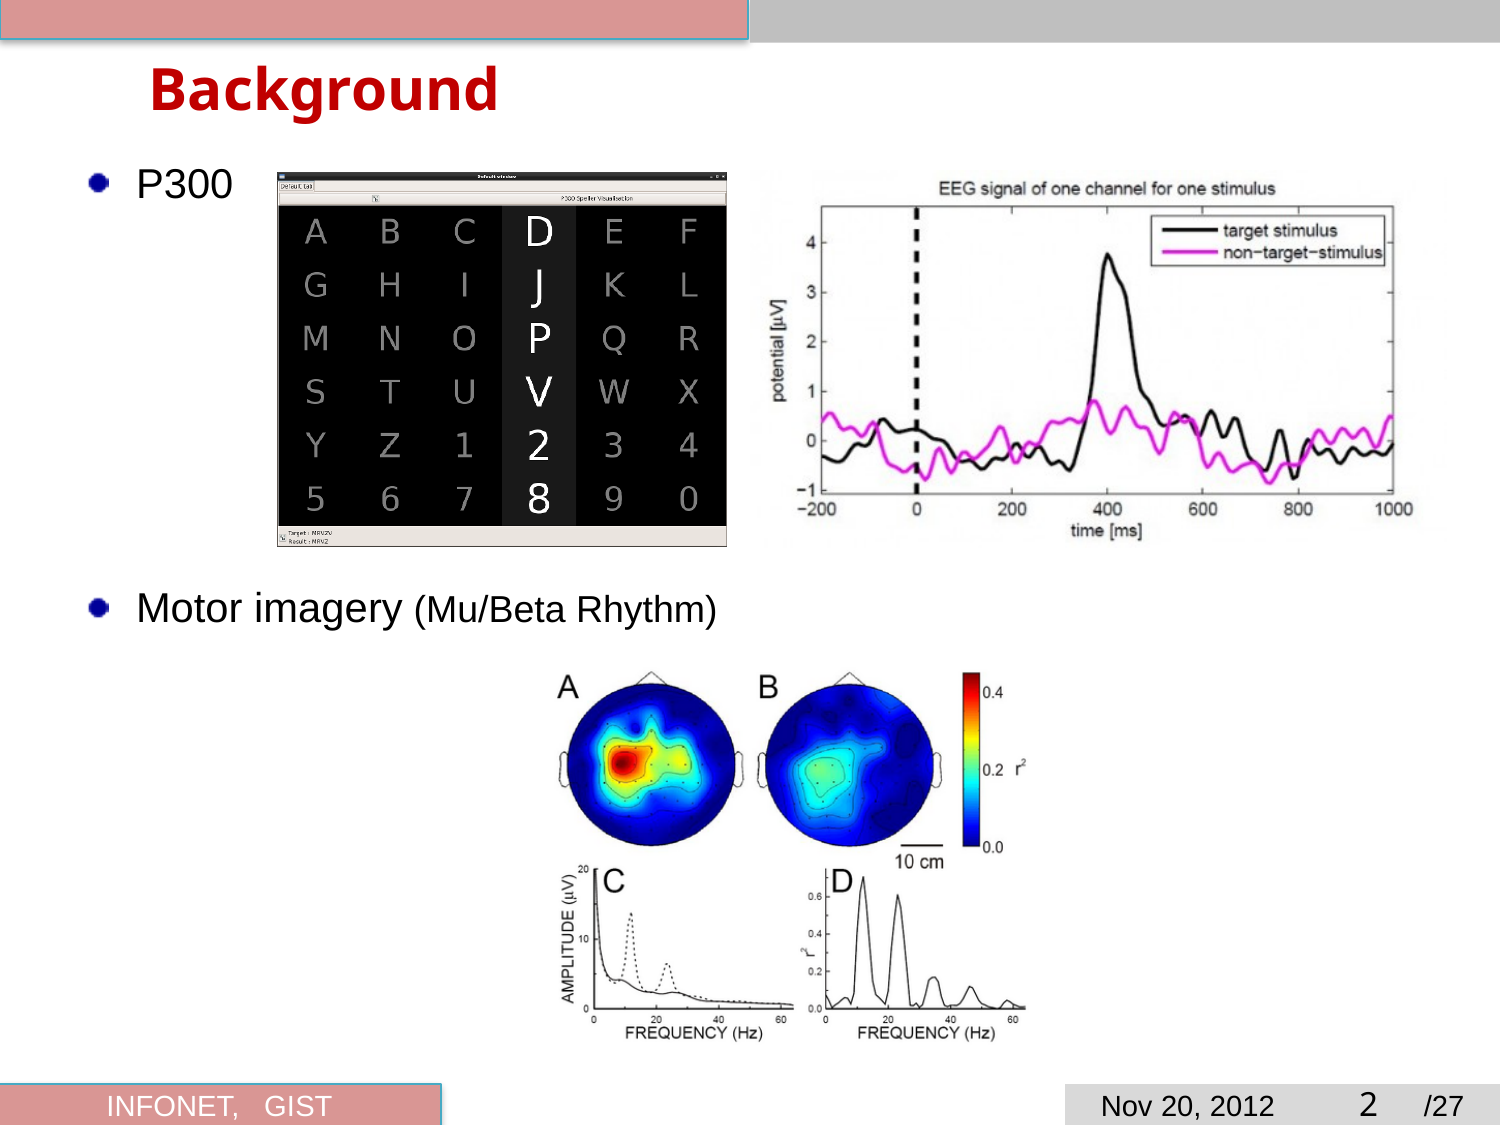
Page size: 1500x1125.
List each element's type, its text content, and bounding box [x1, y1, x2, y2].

slide_number 2 [1344, 1075, 1426, 1125]
picture [548, 661, 1036, 1051]
picture [79, 591, 109, 621]
list P300 Motor imagery (Mu/Beta Rhythm) [64, 149, 1415, 1017]
picture [79, 166, 109, 196]
picture [277, 172, 728, 547]
picture [749, 170, 1447, 549]
title Background [75, 45, 1425, 149]
